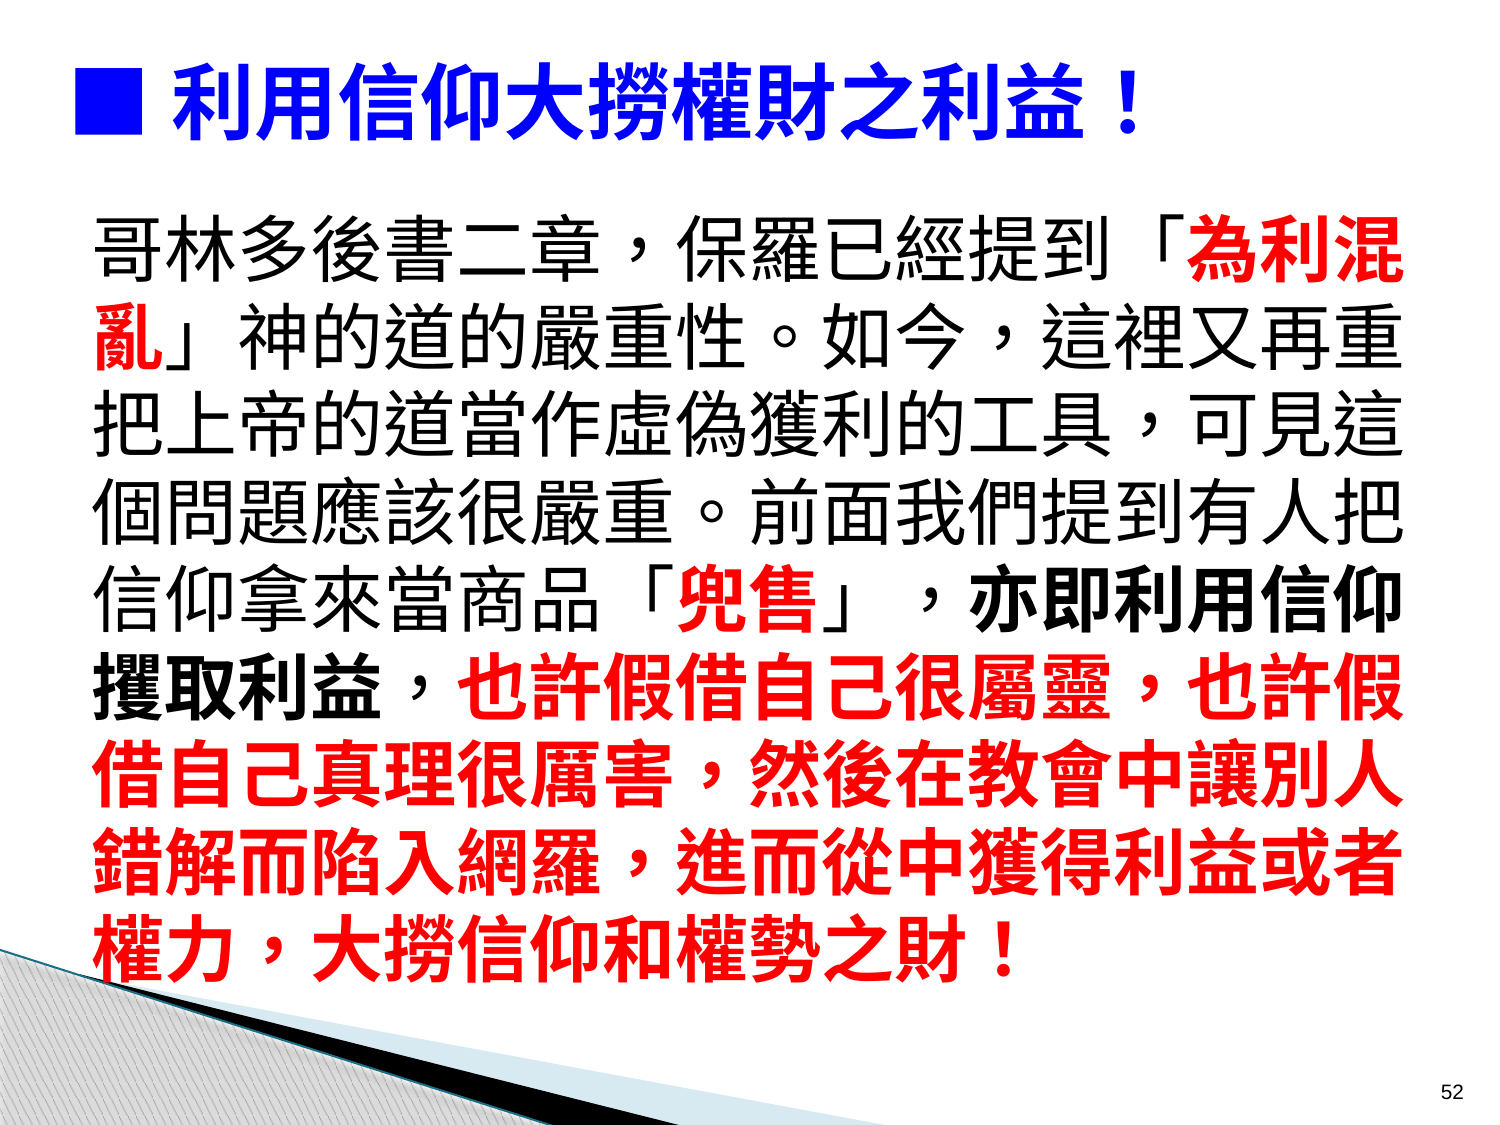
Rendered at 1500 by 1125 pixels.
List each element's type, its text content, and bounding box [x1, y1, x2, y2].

text_box ■利用信仰大撈權財之利益！ [53, 42, 1388, 158]
slide_number 52 [1418, 1051, 1479, 1112]
text_box 哥林多後書二章，保羅已經提到「為利混亂」神的道的嚴重性。如今，這裡又再重把上帝的道當作虛偽獲利的工具，可見這個問題應該很嚴重。前面我們提到有人把信仰拿來當商品「兜售」，亦即利用信仰攫取利益，也許假借自己很屬靈，也許假借自己真理很厲害，然後在教會中讓別人錯解而陷入網羅，進而從中獲得利益或者權力，大撈信仰和權勢之財！ [76, 196, 1436, 999]
